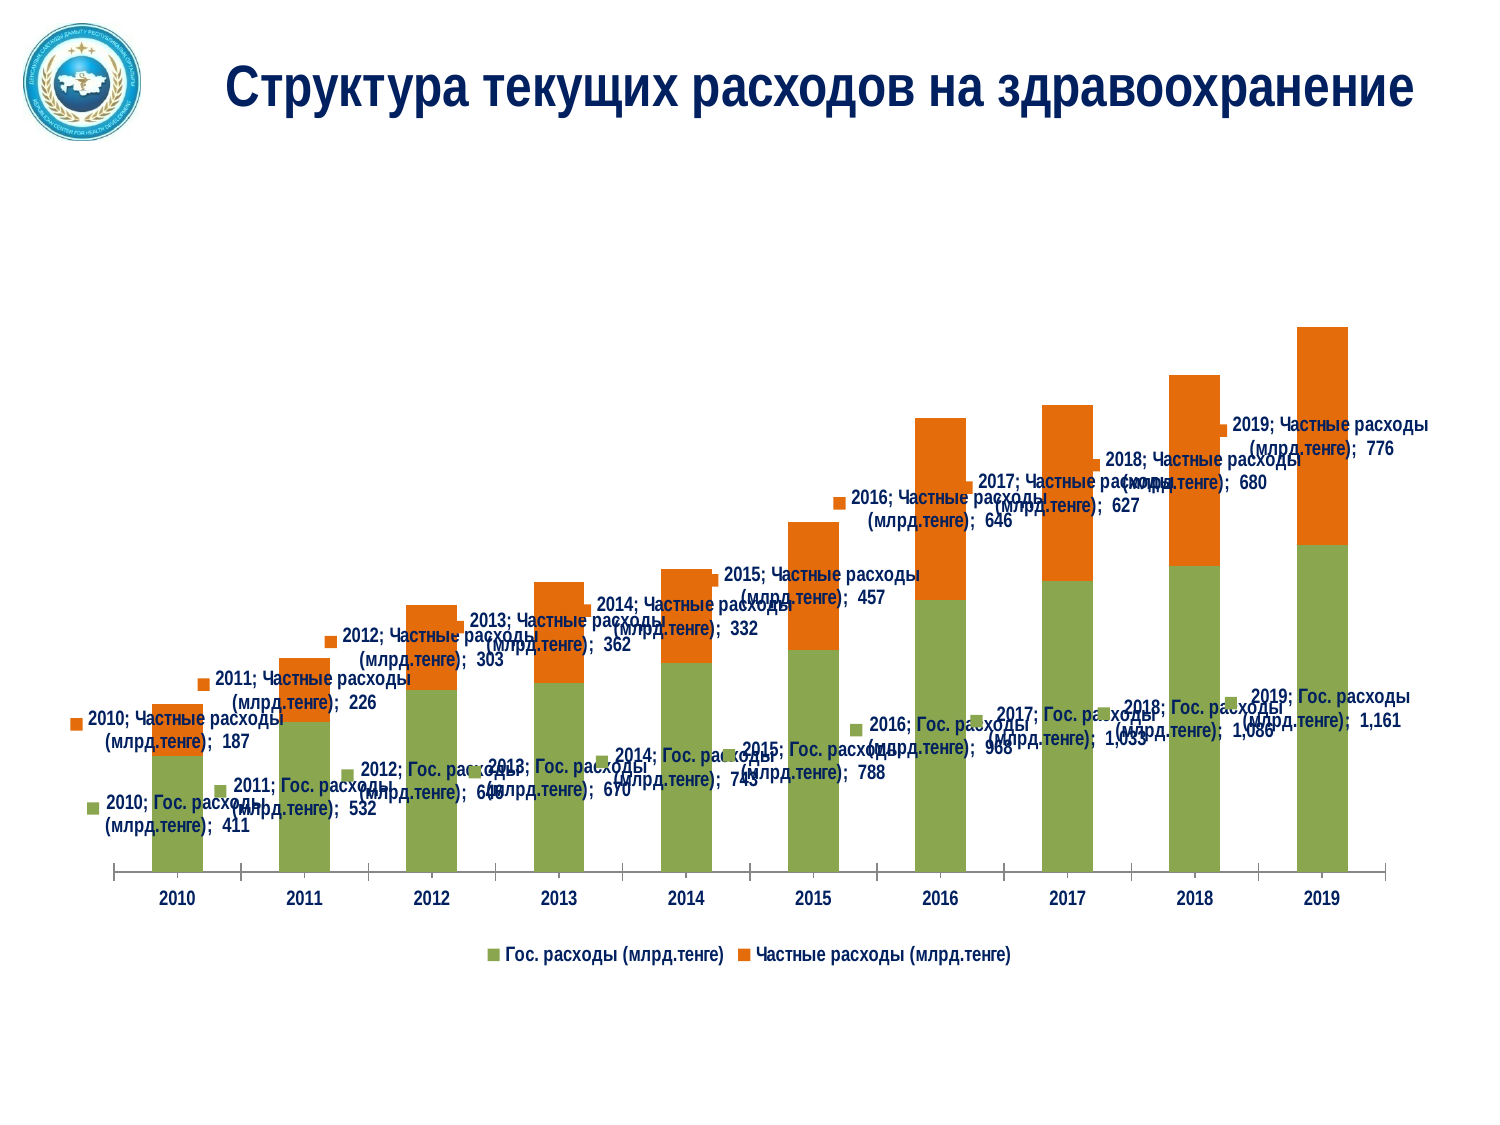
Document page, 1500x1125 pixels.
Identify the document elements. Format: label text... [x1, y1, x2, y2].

chart [70, 152, 1430, 973]
title Структура текущих расходов на здравоохранение [141, 23, 1500, 143]
picture [23, 23, 141, 141]
